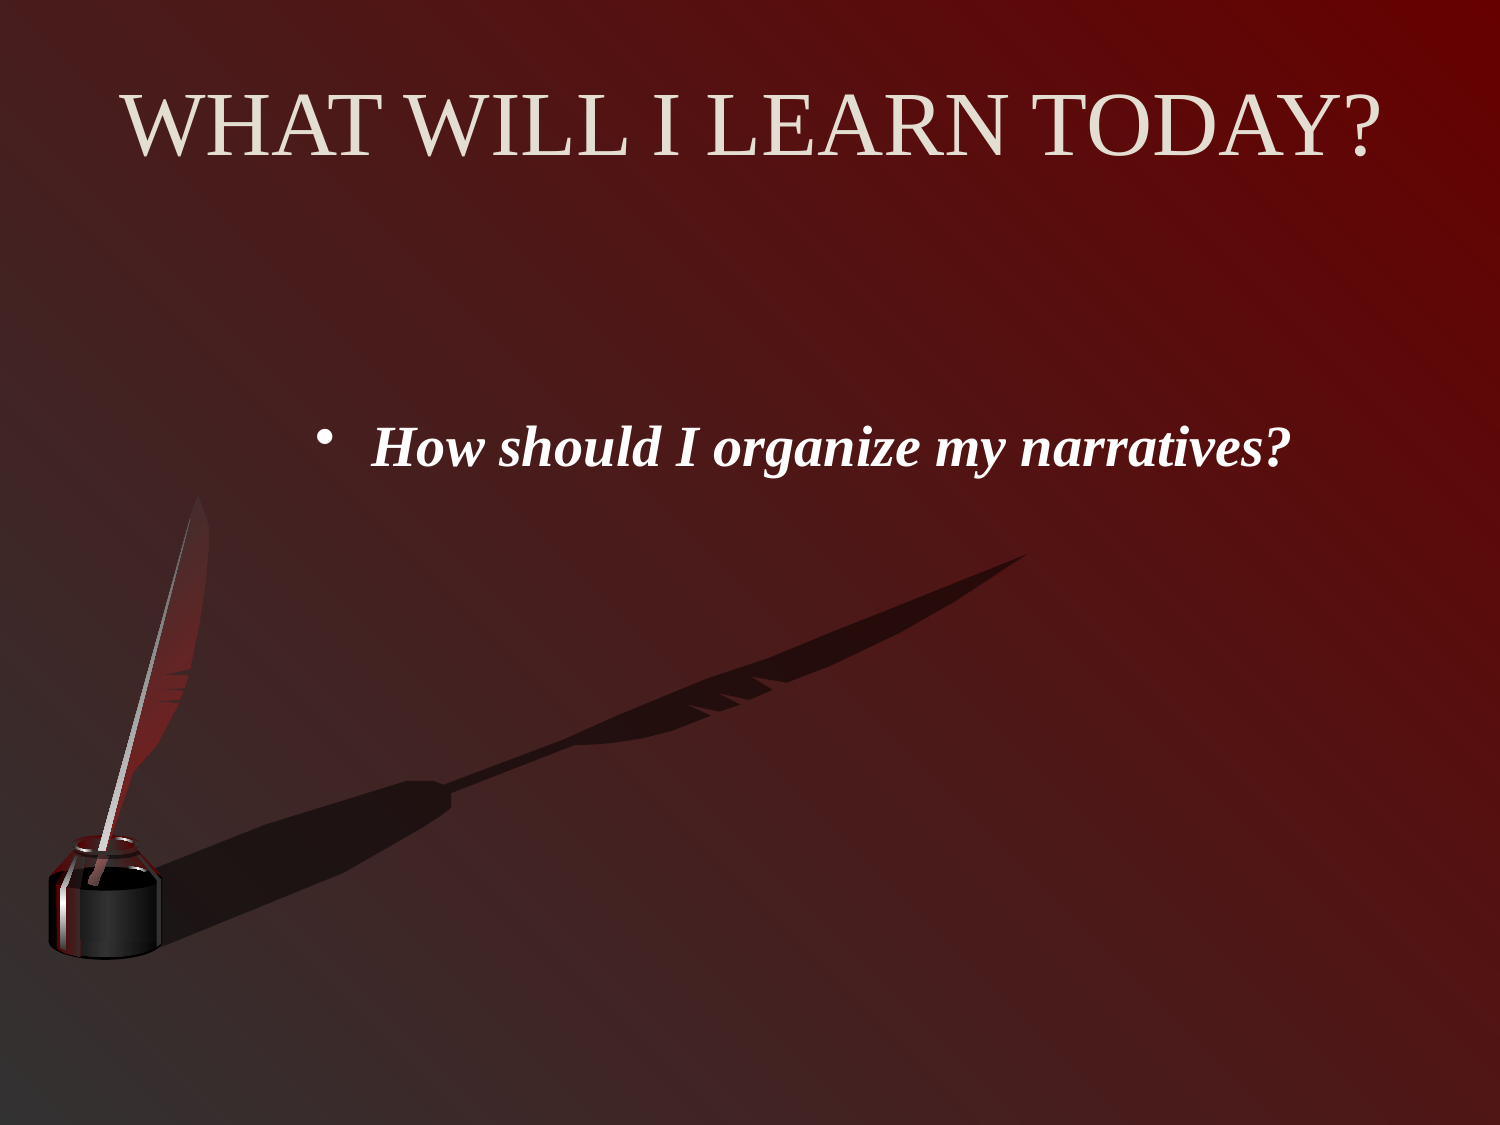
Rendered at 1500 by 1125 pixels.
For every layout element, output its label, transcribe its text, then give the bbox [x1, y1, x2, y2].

list How should I organize my narratives? [299, 237, 1472, 988]
title WHAT WILL I LEARN TODAY? [29, 19, 1475, 219]
